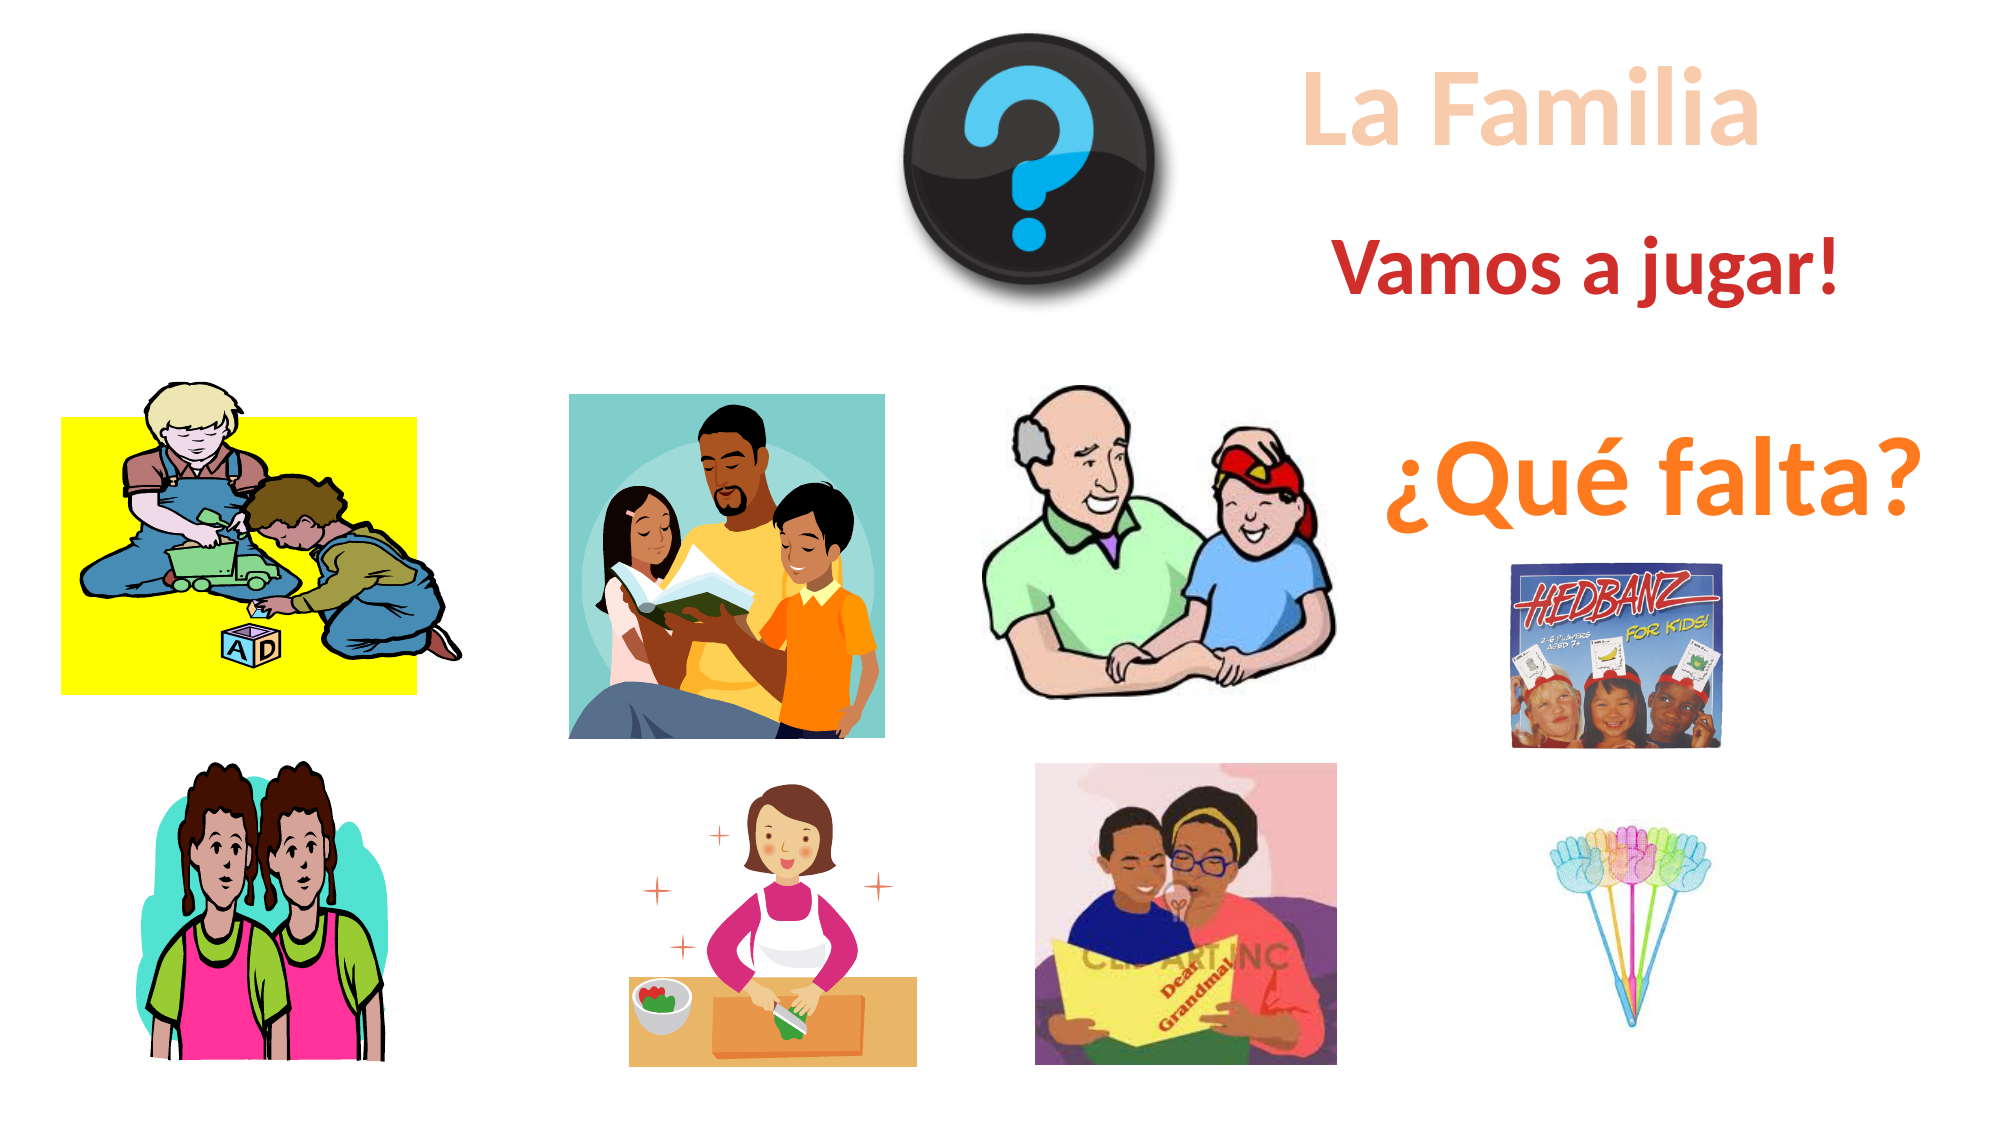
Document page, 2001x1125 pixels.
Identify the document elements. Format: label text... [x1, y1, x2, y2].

picture [628, 784, 918, 1067]
picture [868, 0, 1188, 319]
picture [1035, 763, 1337, 1065]
picture [1527, 819, 1740, 1032]
picture [982, 385, 1337, 700]
picture [567, 392, 887, 741]
text_box La Familia [1285, 25, 1779, 176]
text_box ¿Qué falta? [1366, 395, 1943, 546]
picture [60, 381, 463, 695]
picture [135, 755, 389, 1062]
text_box Vamos a jugar! [1315, 203, 1858, 319]
picture [1510, 547, 1727, 764]
